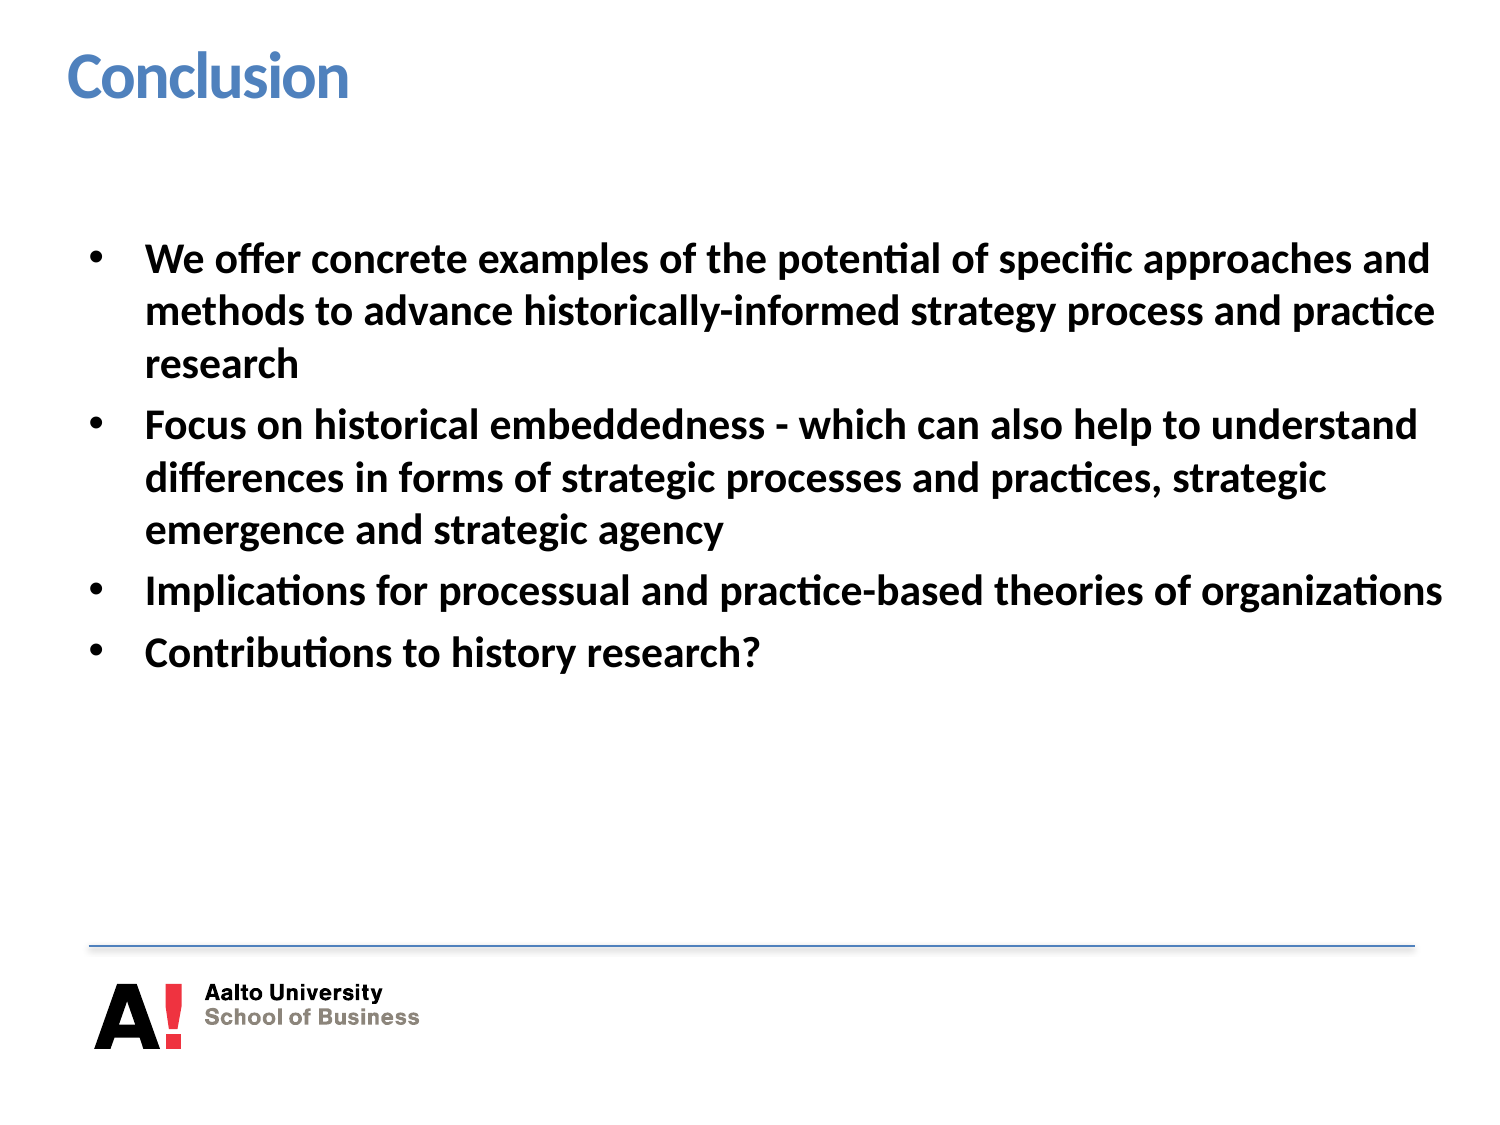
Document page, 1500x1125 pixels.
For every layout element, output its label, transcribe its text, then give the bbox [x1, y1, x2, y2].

list We offer concrete examples of the potential of specific approaches and methods to advance historically-informed strategy process and practice research Focus on historical embeddedness - which can also help to understand differences in forms of strategic processes and practices, strategic emergence and strategic agency Implications for processual and practice-based theories of organizations Contributions to history research? [88, 229, 1455, 859]
title Conclusion [67, 43, 1476, 130]
